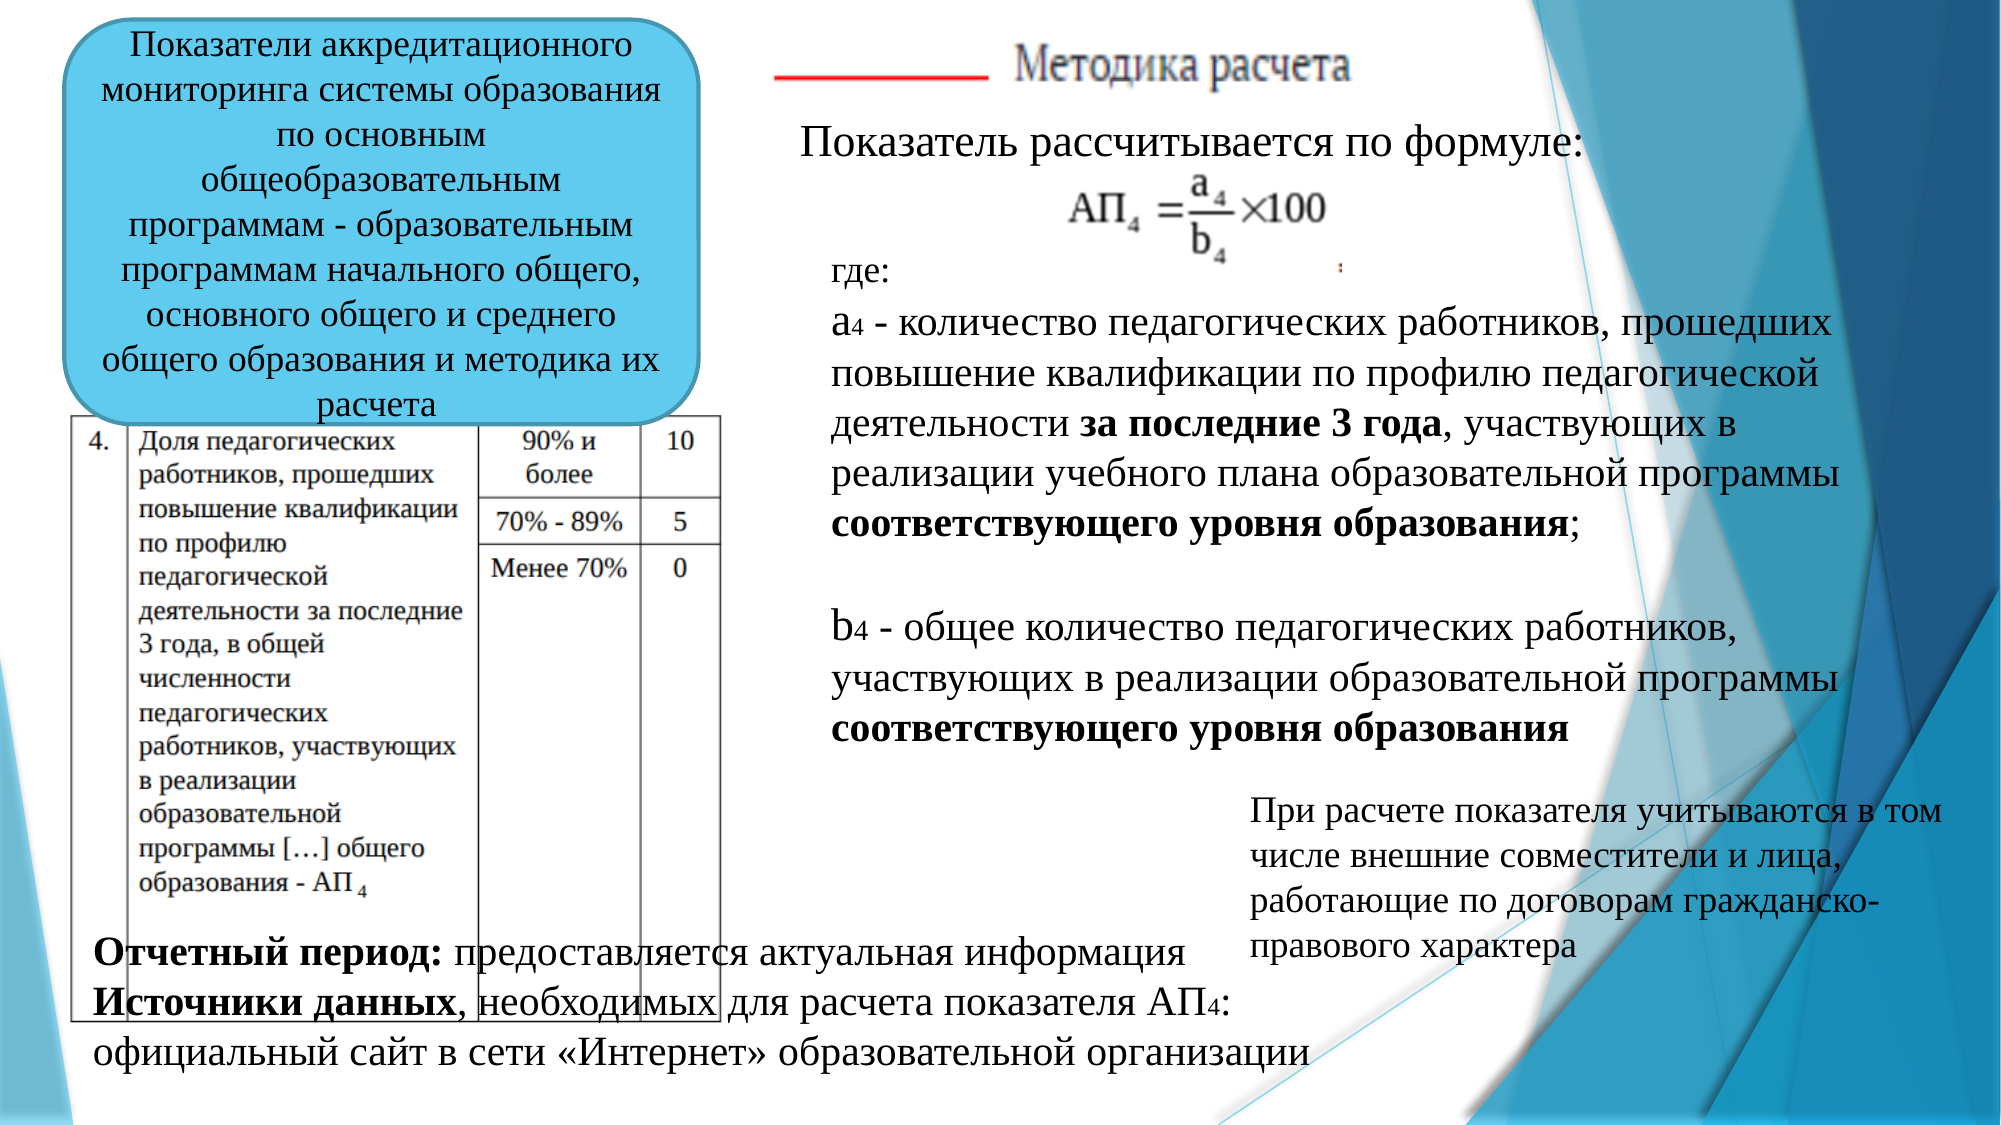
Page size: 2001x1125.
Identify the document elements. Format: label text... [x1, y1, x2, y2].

text_box где: a4 - количество педагогических работников, прошедших повышение квалификации по профилю педагогической деятельности за последние 3 года, участвующих в реализации учебного плана образовательной программы соответствующего уровня образования; b4 - общее количество педагогических работников, участвующих в реализации образовательной программы соответствующего уровня образования [816, 237, 1867, 758]
picture [64, 410, 729, 1029]
text_box Показатель рассчитывается по формуле: [785, 103, 1685, 173]
picture [1059, 166, 1342, 277]
text_box При расчете показателя учитываются в том числе внешние совместители и лица, работающие по договорам гражданско-правового характера [1235, 777, 1978, 972]
text_box Показатели аккредитационного мониторинга системы образования по основным общеобразовательным программам - образовательным программам начального общего, основного общего и среднего общего образования и методика их расчета [62, 17, 701, 398]
picture [769, 24, 1358, 104]
text_box Отчетный период: предоставляется актуальная информация Источники данных, необходимых для расчета показателя АП4: официальный сайт в сети «Интернет» образовательной организации [78, 916, 1500, 1082]
